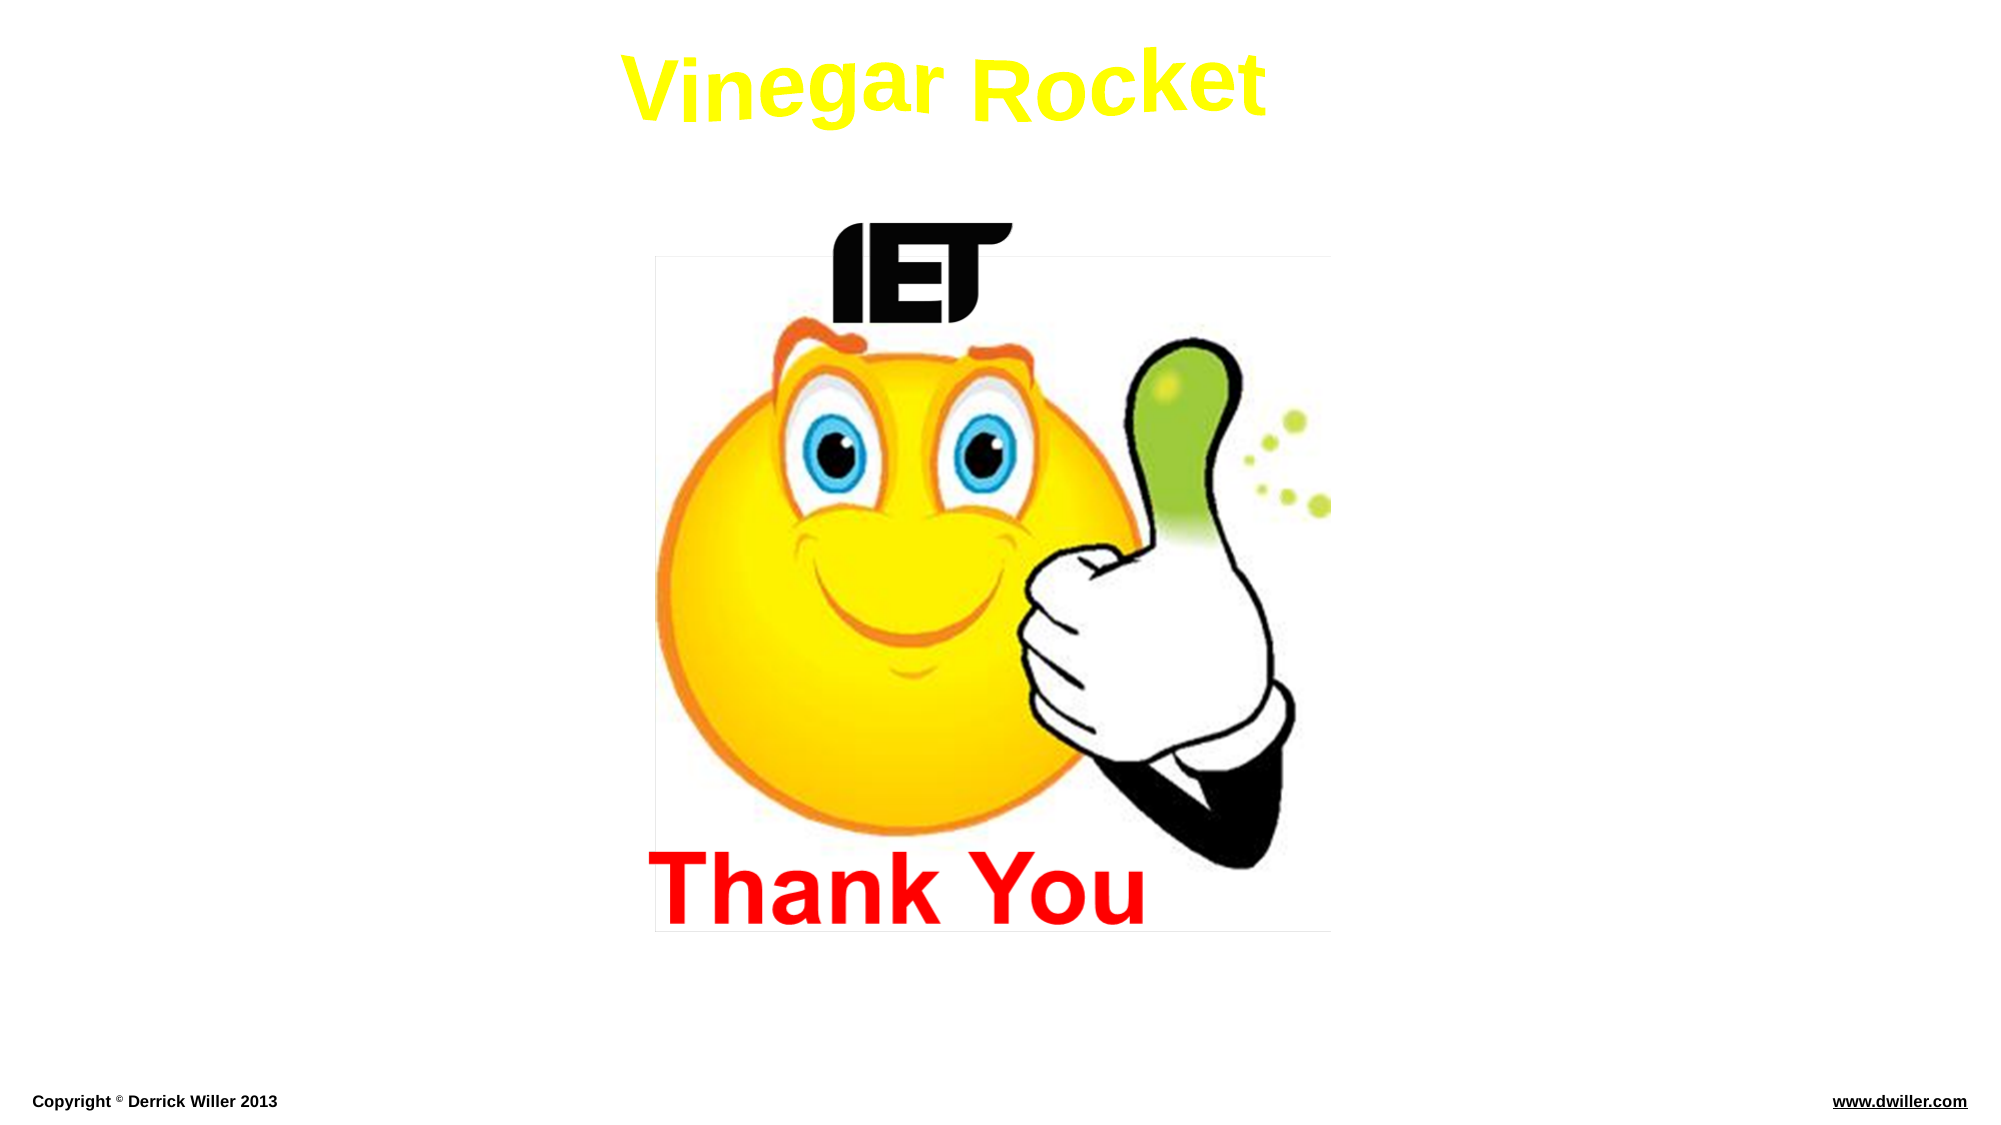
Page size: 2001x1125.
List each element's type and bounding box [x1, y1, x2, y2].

picture [586, 218, 1331, 1006]
